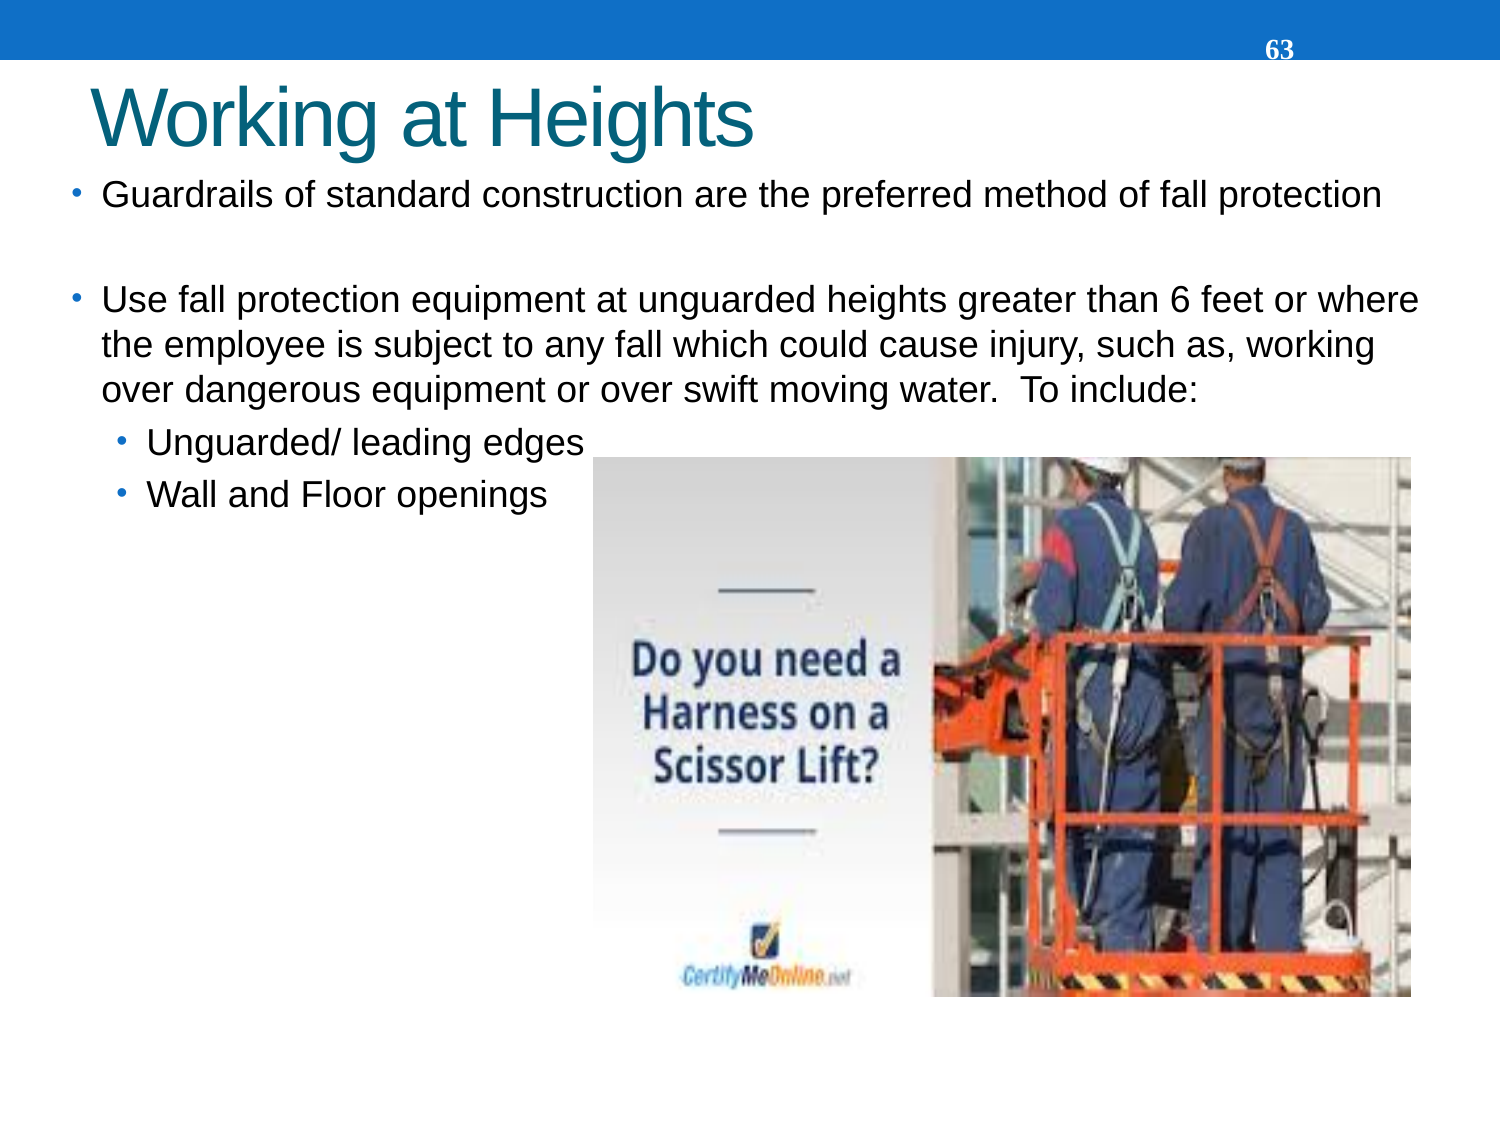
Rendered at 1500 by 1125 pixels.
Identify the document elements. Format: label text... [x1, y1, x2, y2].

slide_number 63 [1250, 3, 1425, 57]
picture [593, 457, 1412, 997]
list Guardrails of standard construction are the preferred method of fall protection Use fall protection equipment at unguarded heights greater than 6 feet or where the employee is subject to any fall which could cause injury, such as, working over dangerous equipment or over swift moving water. To include: Unguarded/ leading edges Wall and Floor openings [56, 162, 1444, 800]
title Working at Heights [75, 38, 1425, 162]
